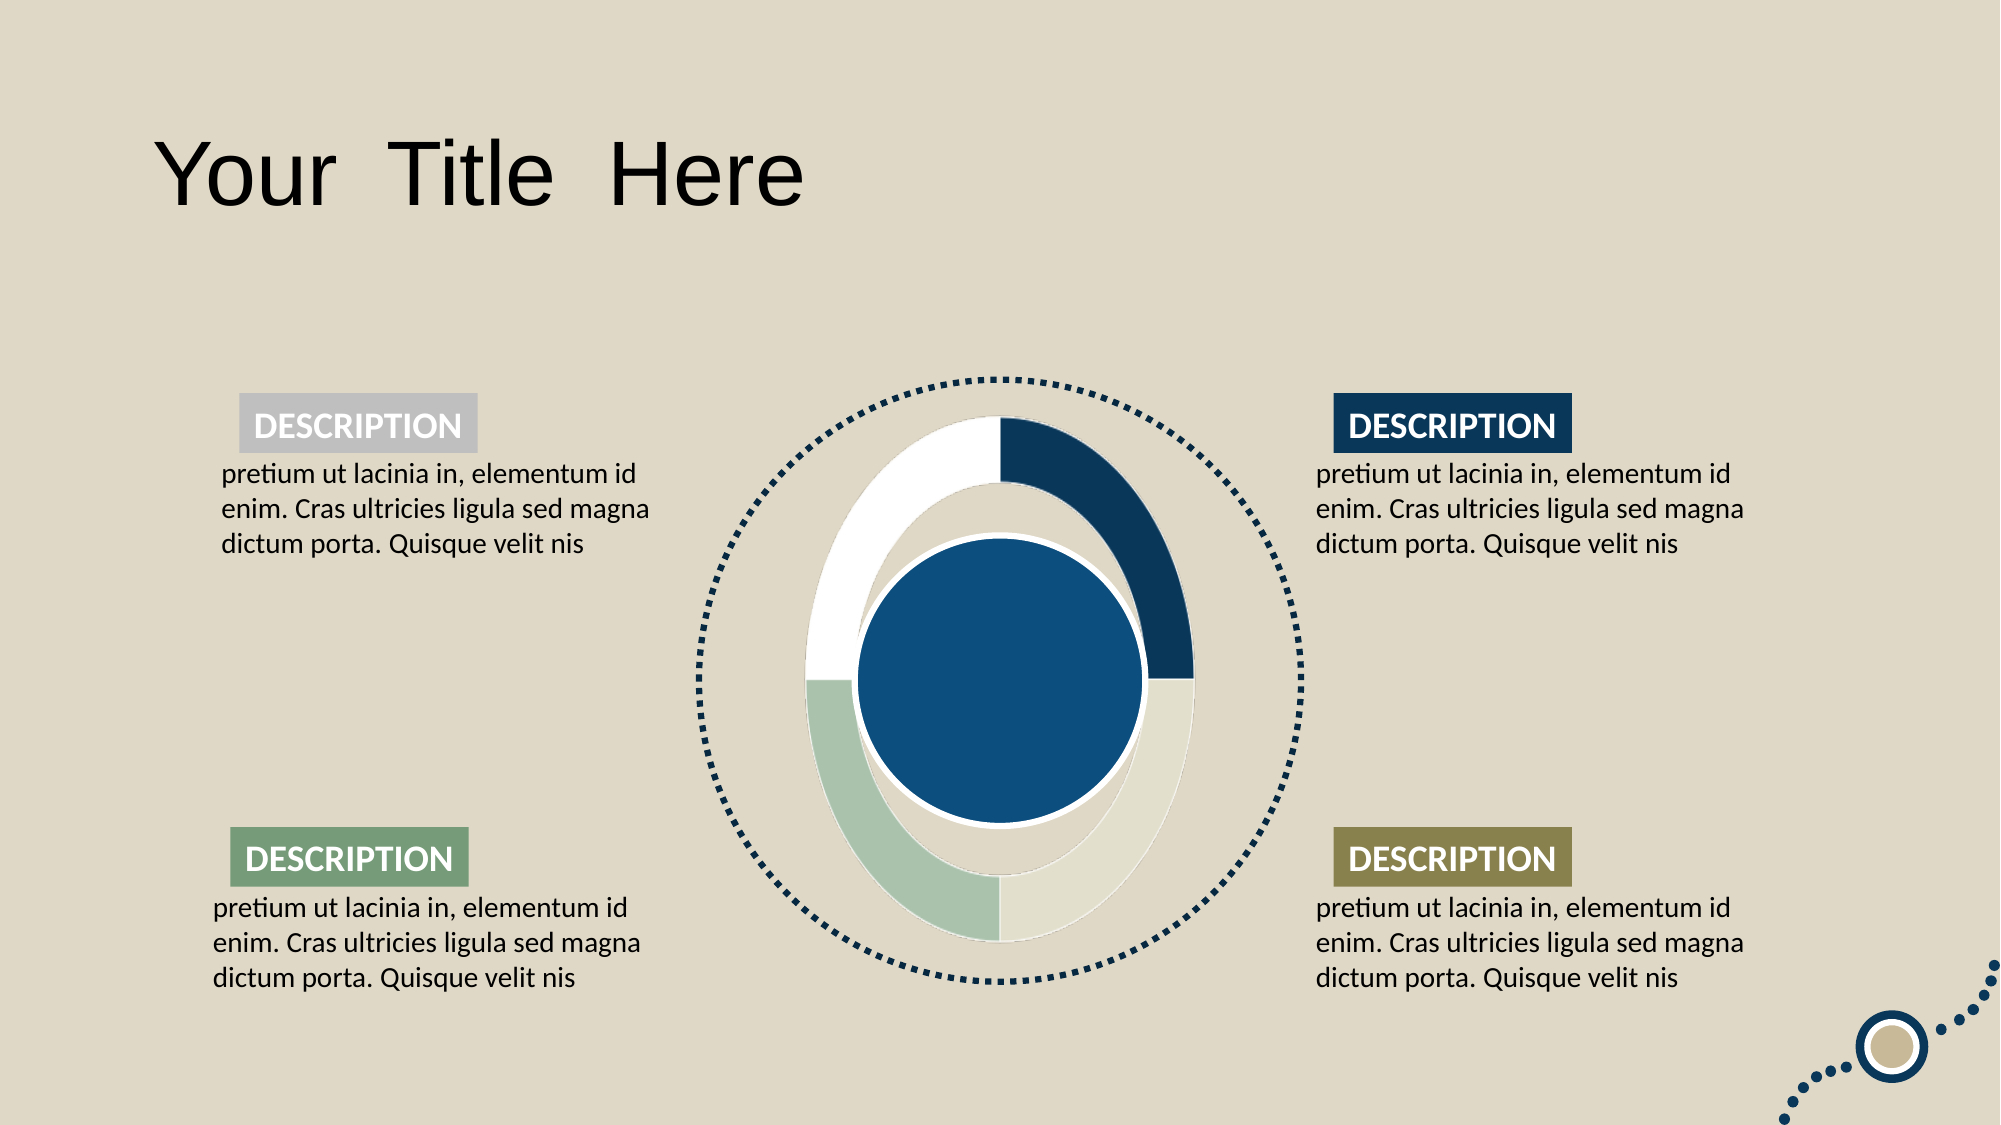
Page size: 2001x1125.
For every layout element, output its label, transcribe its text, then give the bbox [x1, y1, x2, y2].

text_box [910, 968, 1090, 982]
picture [655, 391, 1345, 968]
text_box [1778, 959, 2000, 1125]
text_box DESCRIPTION [1345, 393, 1572, 453]
text_box pretium ut lacinia in, elementum id enim. Cras ultricies ligula sed magna dictum porta. Quisque velit nis [1345, 447, 1796, 567]
text_box pretium ut lacinia in, elementum id enim. Cras ultricies ligula sed magna dictum porta. Quisque velit nis [1300, 881, 1796, 1001]
text_box [918, 379, 1082, 391]
title Your Title Here [137, 59, 1863, 278]
text_box DESCRIPTION [239, 393, 478, 453]
text_box pretium ut lacinia in, elementum id enim. Cras ultricies ligula sed magna dictum porta. Quisque velit nis [206, 447, 655, 567]
text_box pretium ut lacinia in, elementum id enim. Cras ultricies ligula sed magna dictum porta. Quisque velit nis [198, 881, 693, 1001]
text_box DESCRIPTION [1345, 827, 1572, 887]
text_box DESCRIPTION [230, 827, 469, 887]
